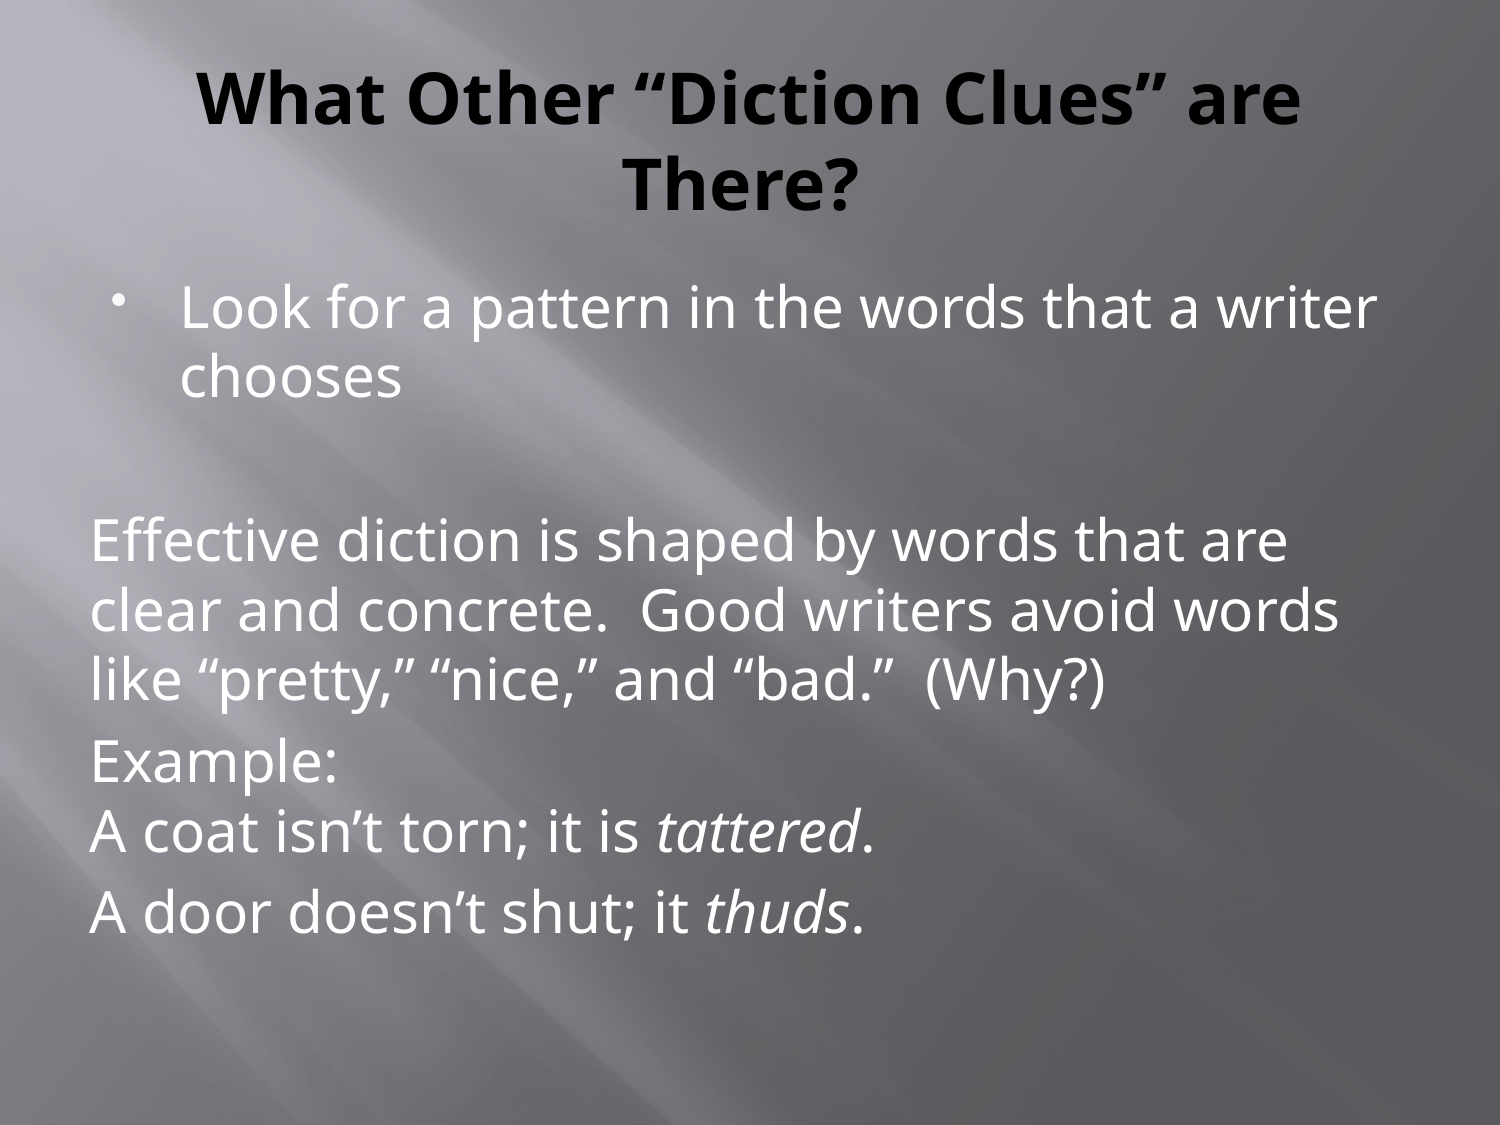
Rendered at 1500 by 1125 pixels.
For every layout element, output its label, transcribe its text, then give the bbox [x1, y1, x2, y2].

title What Other “Diction Clues” are There? [75, 45, 1425, 233]
list Look for a pattern in the words that a writer chooses Effective diction is shaped by words that are clear and concrete. Good writers avoid words like “pretty,” “nice,” and “bad.” (Why?) Example: A coat isn’t torn; it is tattered. A door doesn’t shut; it thuds. [75, 262, 1425, 1035]
